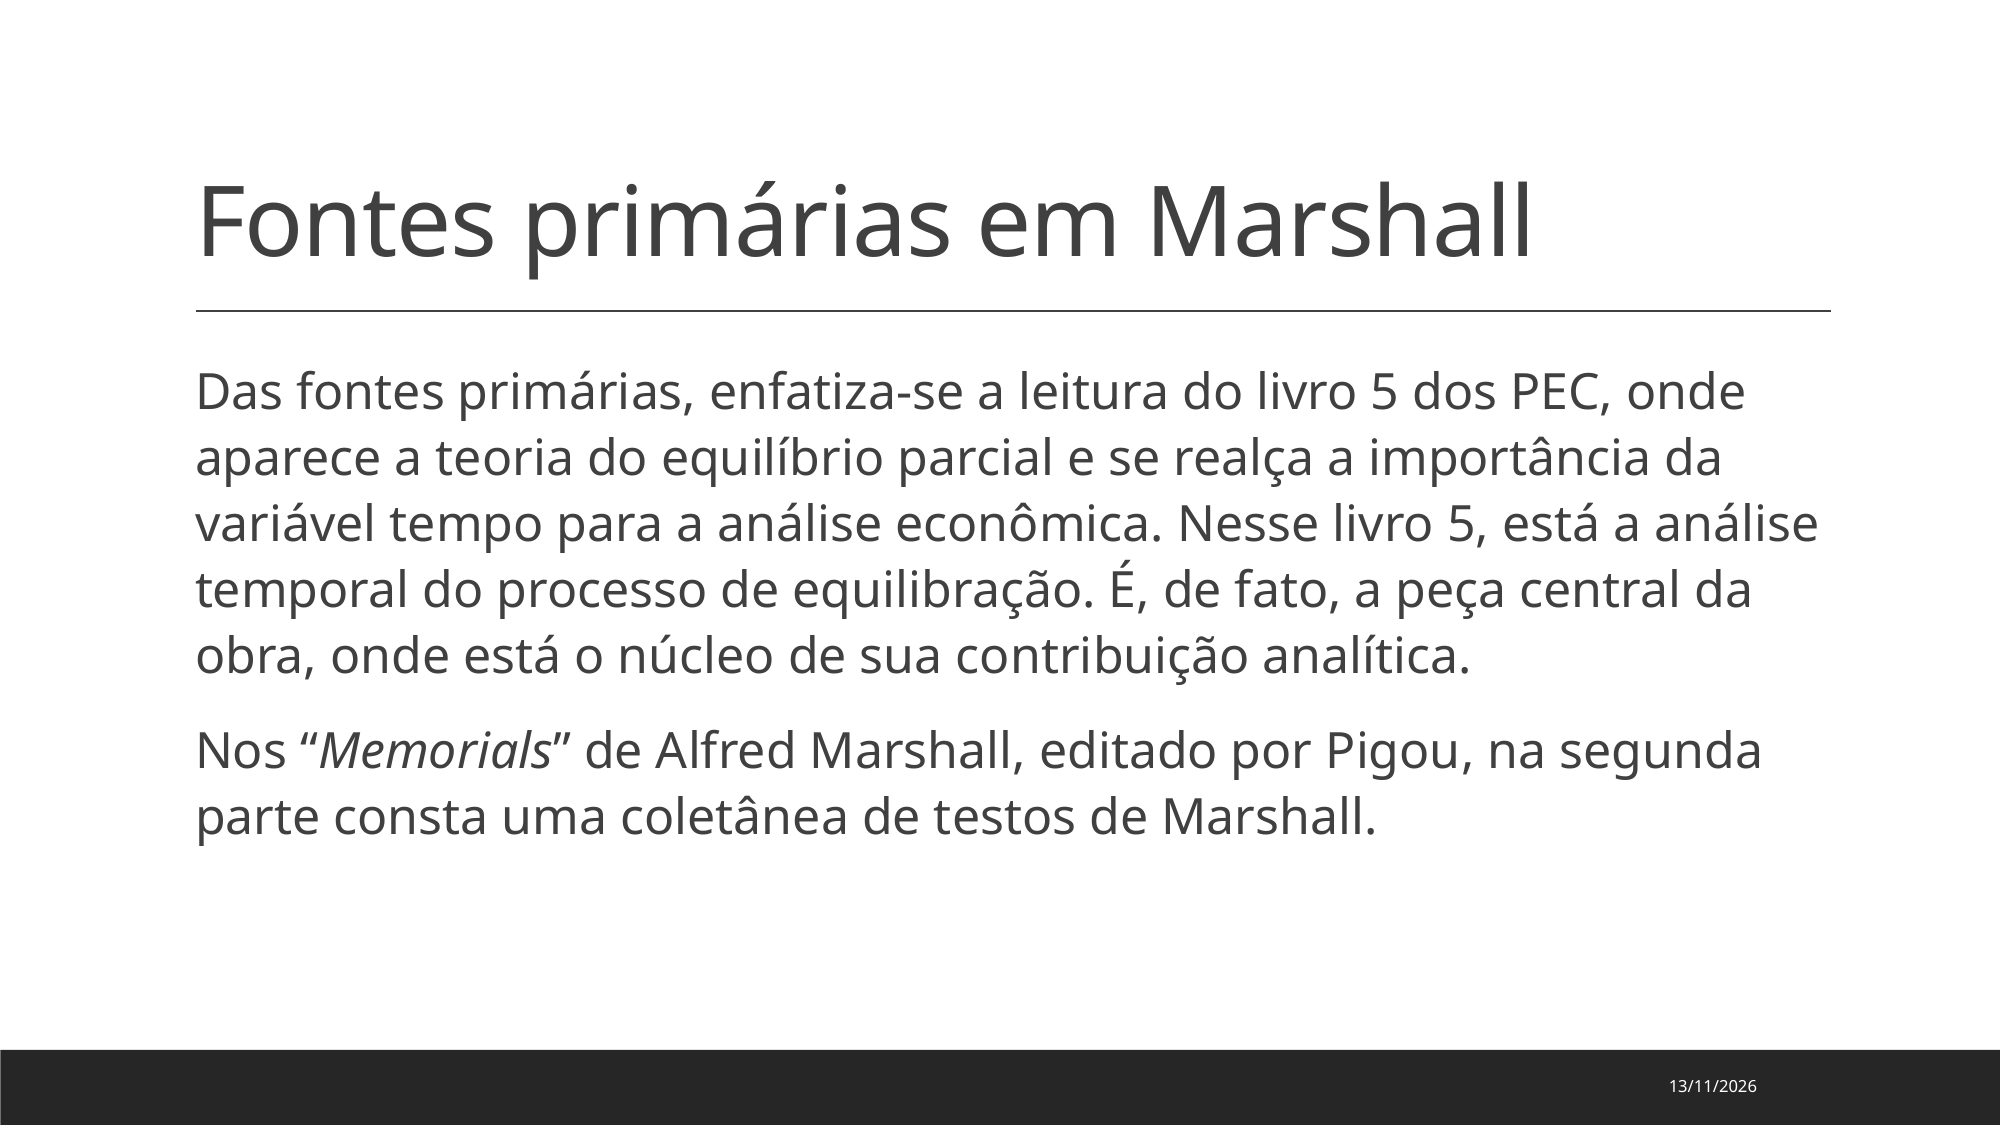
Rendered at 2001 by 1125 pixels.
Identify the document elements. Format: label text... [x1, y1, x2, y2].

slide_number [1348, 1057, 1773, 1118]
list Das fontes primárias, enfatiza-se a leitura do livro 5 dos PEC, onde aparece a teoria do equilíbrio parcial e se realça a importância da variável tempo para a análise econômica. Nesse livro 5, está a análise temporal do processo de equilibração. É, de fato, a peça central da obra, onde está o núcleo de sua contribuição analítica. Nos “Memorials” de Alfred Marshall, editado por Pigou, na segunda parte consta uma coletânea de testos de Marshall. [180, 345, 1830, 963]
title Fontes primárias em Marshall [180, 47, 1830, 285]
